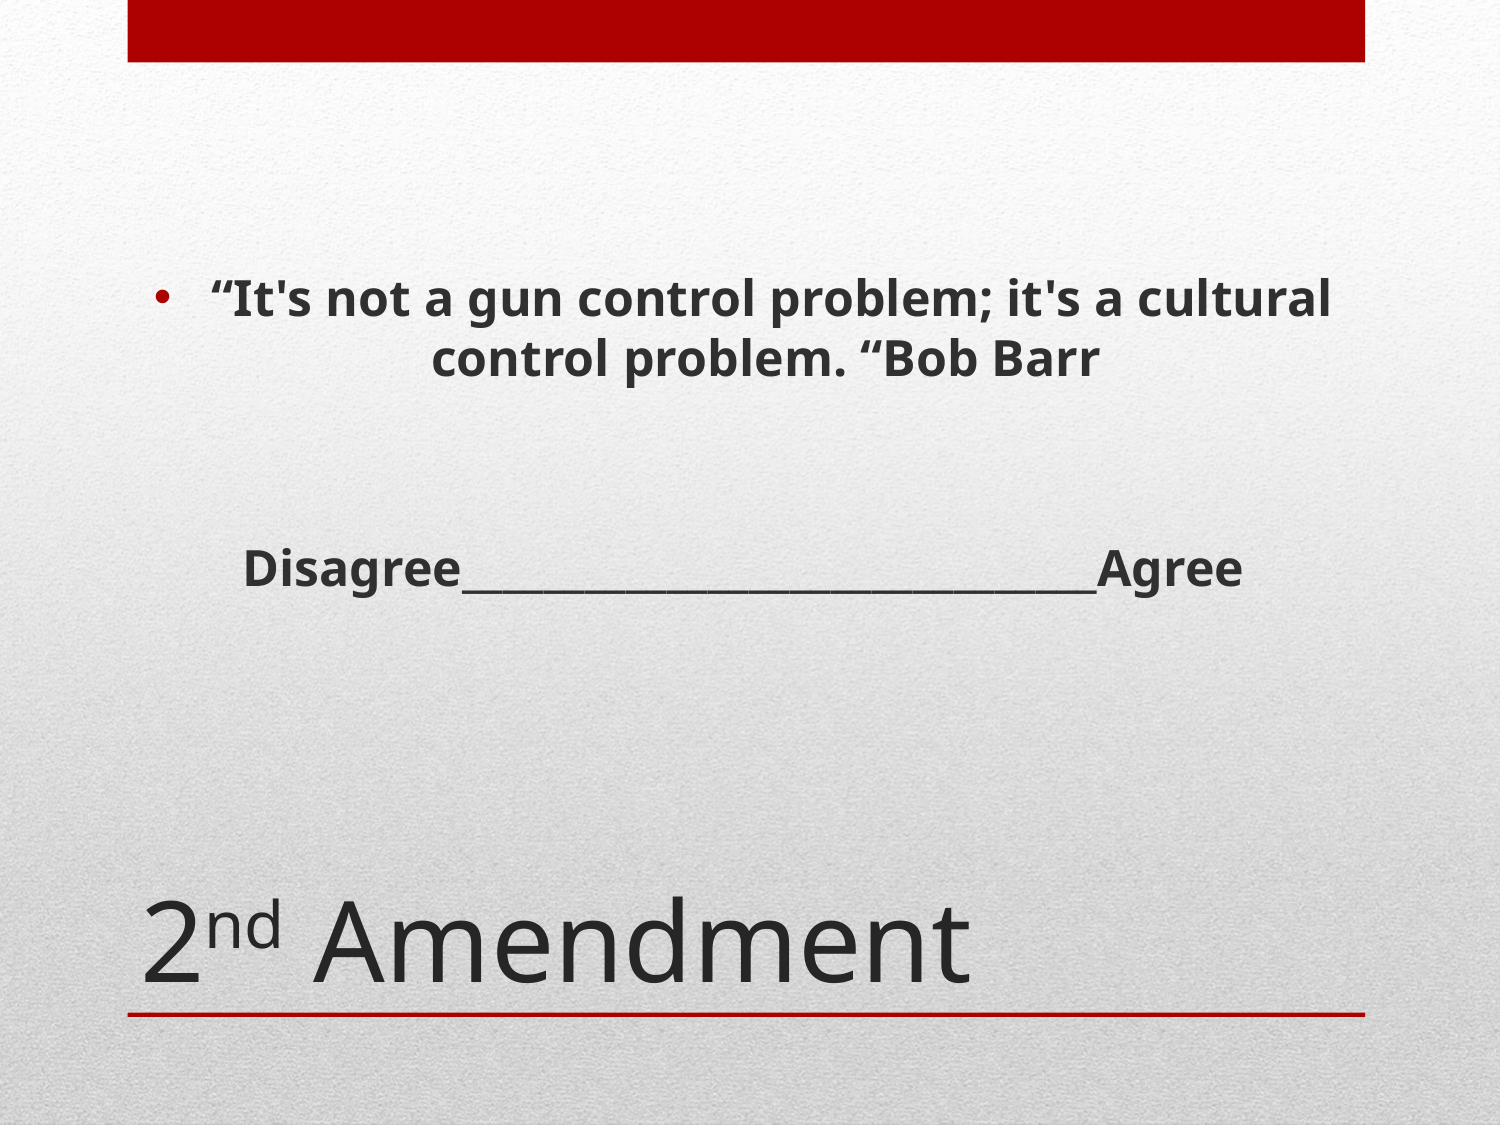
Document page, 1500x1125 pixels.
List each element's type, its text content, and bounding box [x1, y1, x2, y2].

list “It's not a gun control problem; it's a cultural control problem. “Bob Barr Disagree_______________________________Agree [125, 112, 1363, 750]
title 2nd Amendment [125, 750, 1238, 1013]
picture [0, 0, 1500, 1125]
